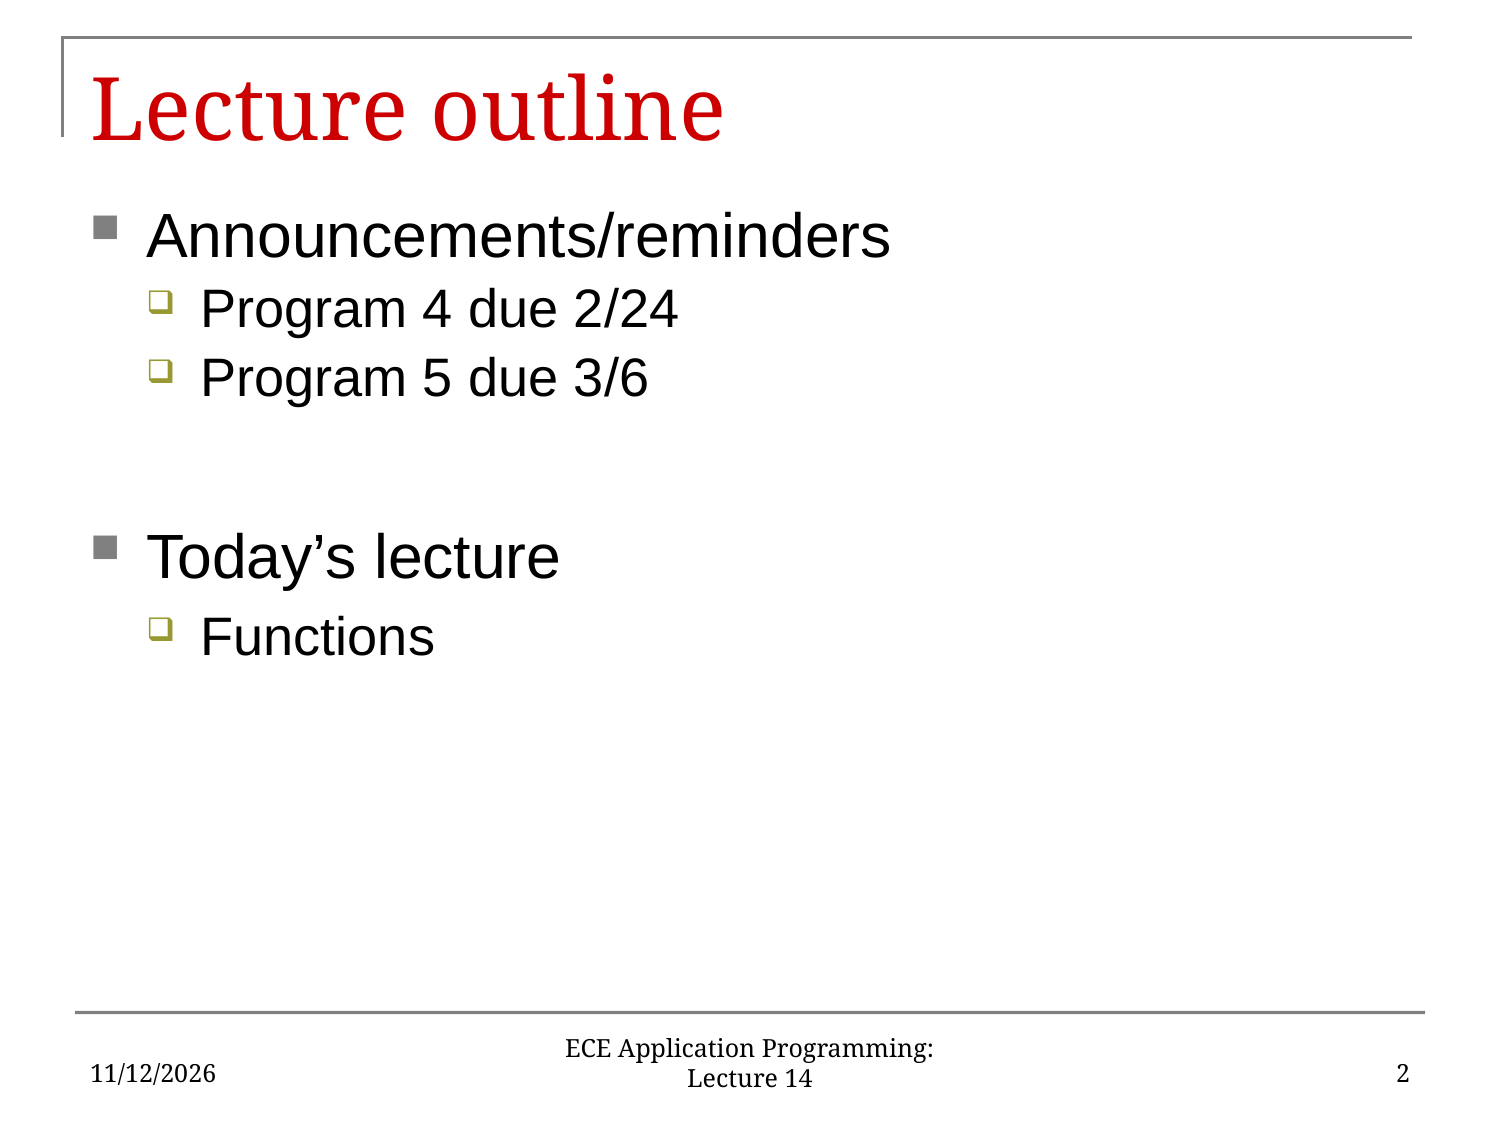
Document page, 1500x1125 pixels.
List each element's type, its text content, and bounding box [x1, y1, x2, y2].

title Lecture outline [75, 45, 1425, 163]
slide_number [74, 1023, 426, 1100]
slide_number 2 [1074, 1023, 1426, 1100]
footer ECE Application Programming: Lecture 14 [512, 1024, 988, 1101]
list Announcements/reminders Program 4 due 2/24 Program 5 due 3/6 Today’s lecture Functions [75, 187, 1425, 1006]
